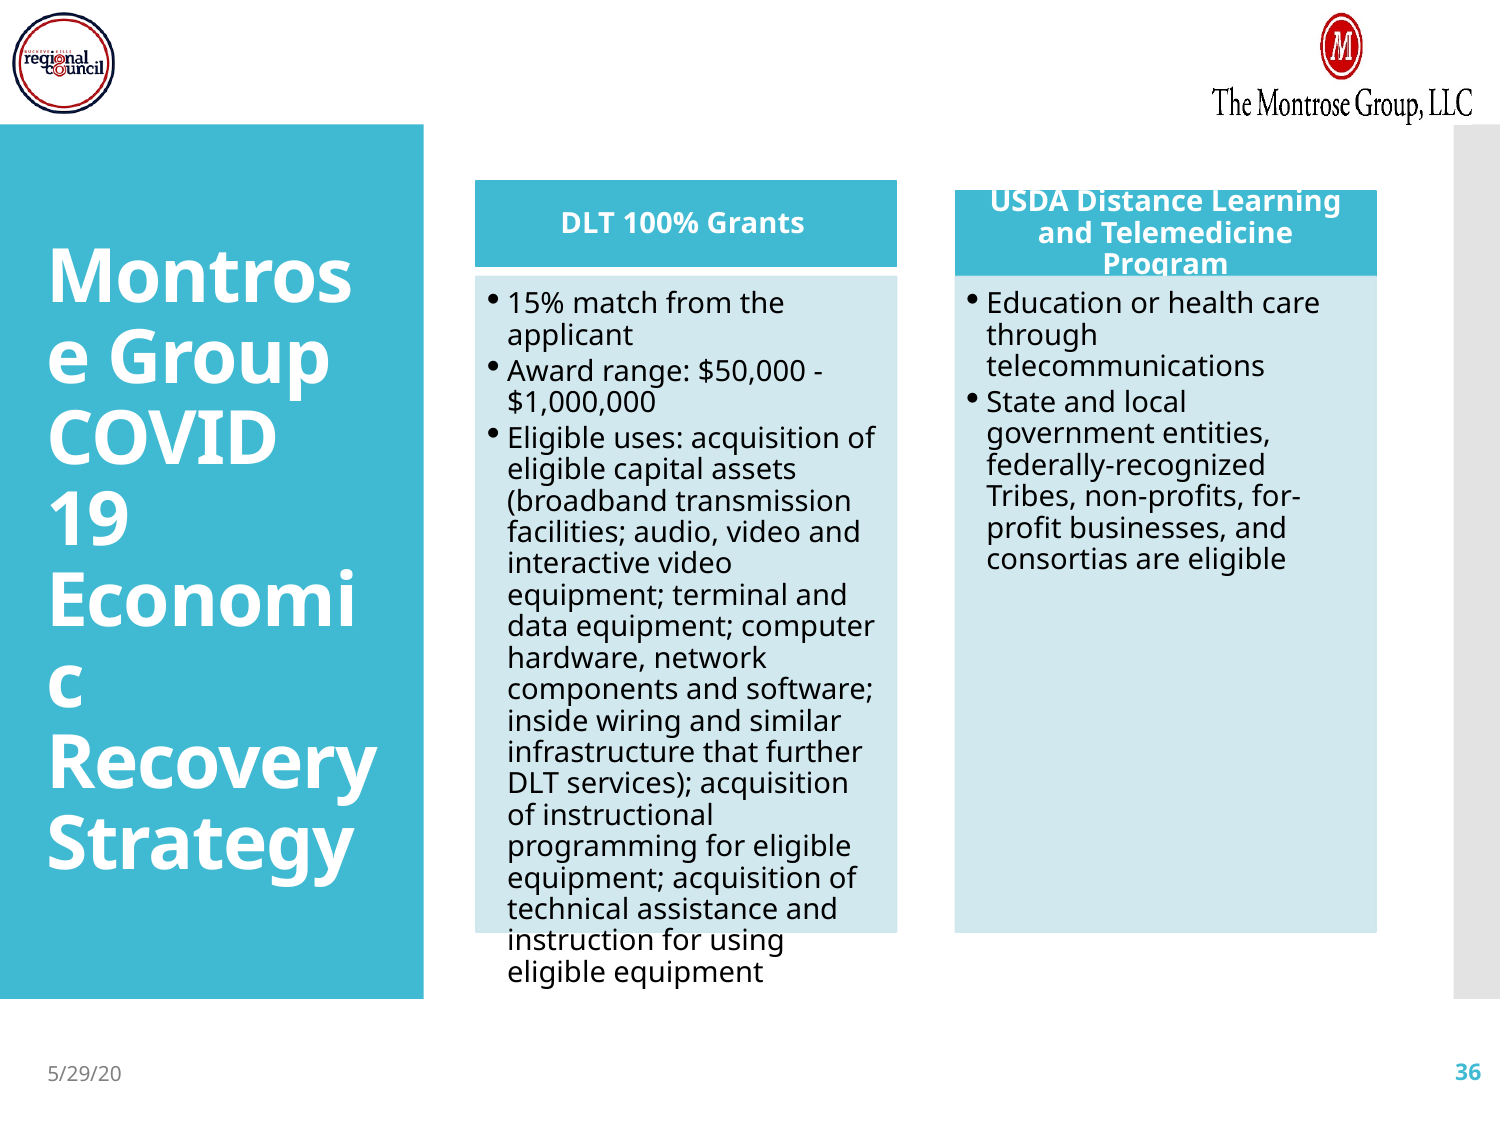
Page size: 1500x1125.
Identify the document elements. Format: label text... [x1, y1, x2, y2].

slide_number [32, 1042, 370, 1103]
title Montrose Group COVID 19 Economic Recovery Strategy [31, 184, 394, 940]
picture [12, 12, 115, 115]
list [475, 141, 1377, 982]
slide_number 36 [1308, 1042, 1497, 1103]
picture [1212, 12, 1473, 126]
